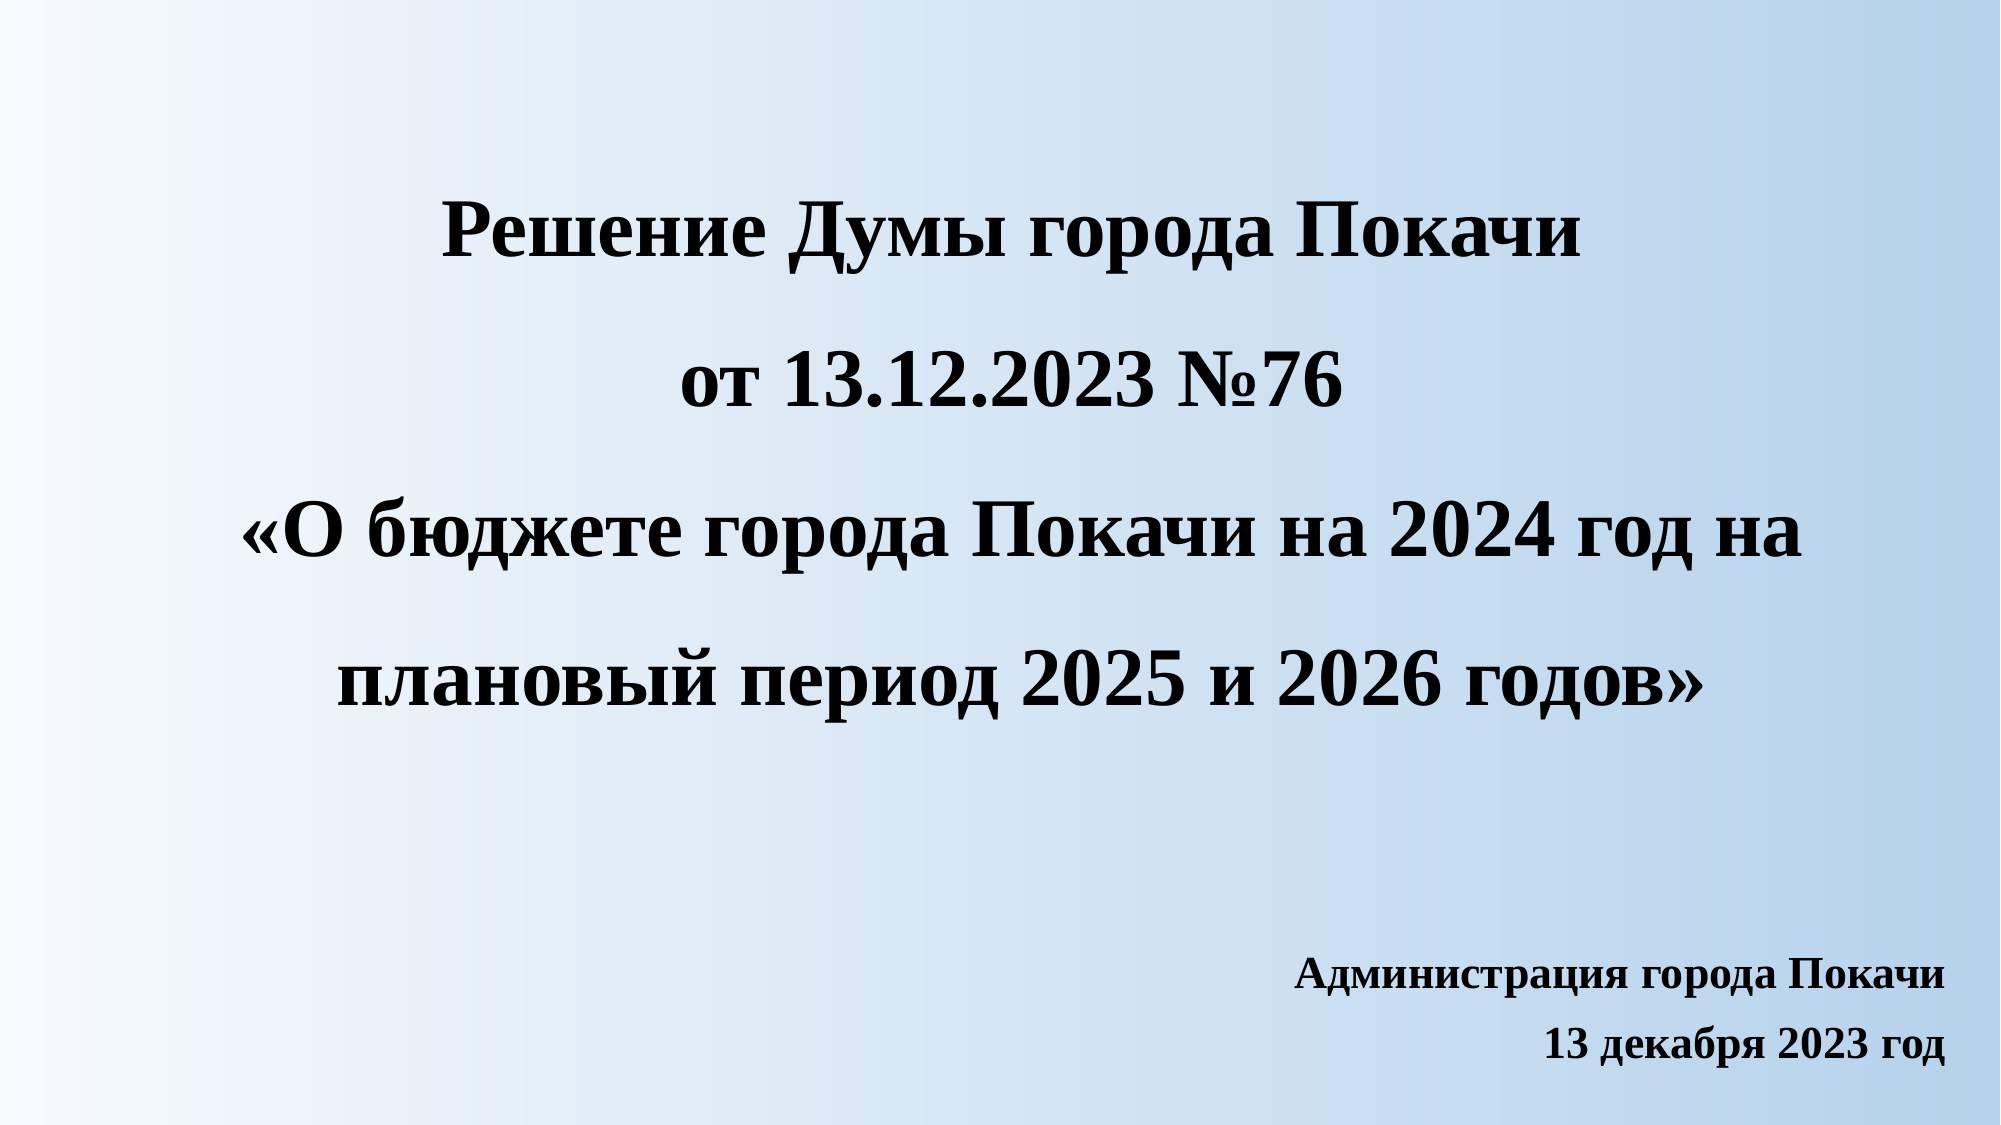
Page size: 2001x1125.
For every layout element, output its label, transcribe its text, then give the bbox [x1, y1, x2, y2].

text_box [1234, 476, 1265, 538]
title Решение Думы города Покачи от 13.12.2023 №76 «О бюджете города Покачи на 2024 год на плановый период 2025 и 2026 годов» [132, 115, 1913, 961]
subtitle Администрация города Покачи 13 декабря 2023 год [1157, 941, 1961, 1063]
